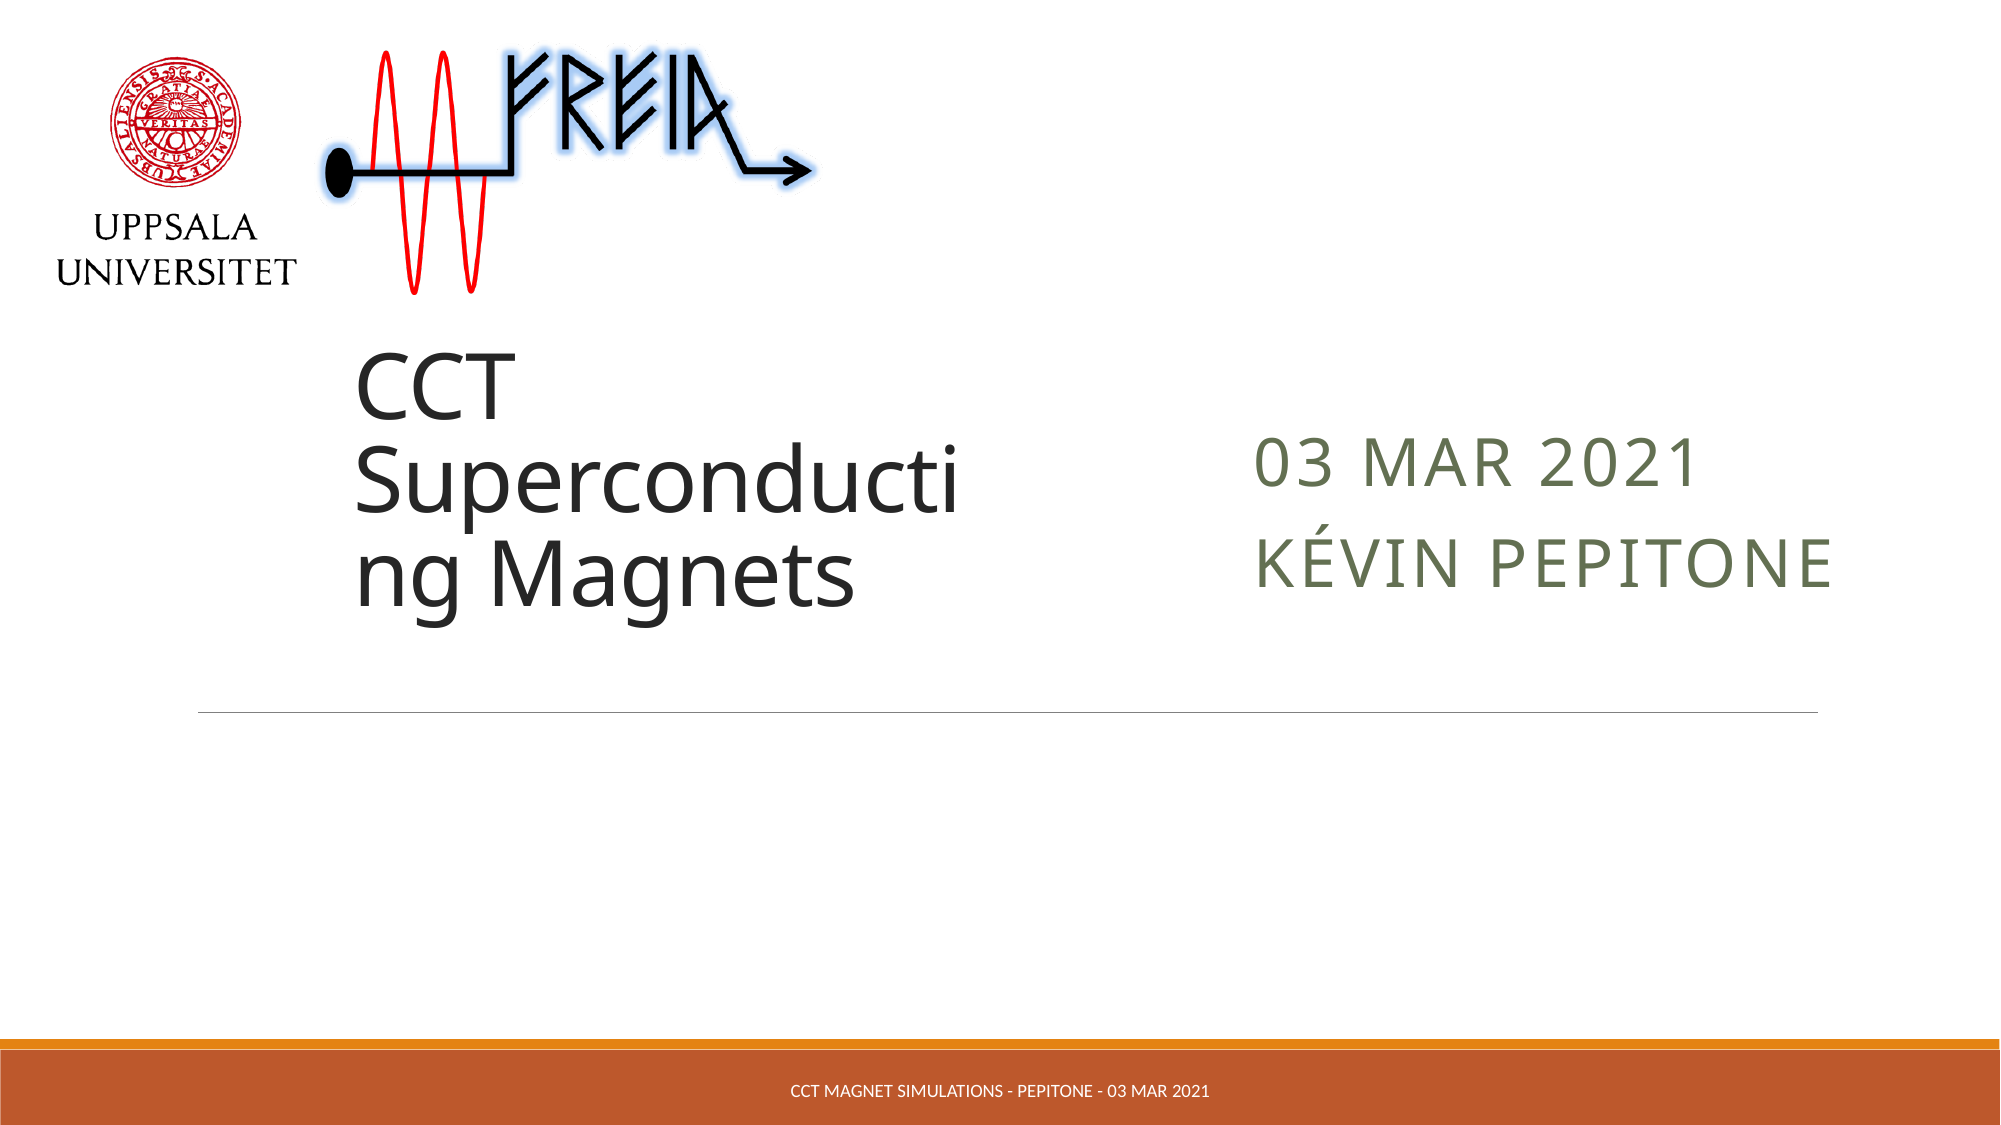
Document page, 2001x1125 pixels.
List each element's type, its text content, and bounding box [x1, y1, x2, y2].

subtitle 03 MAR 2021 Kévin Pepitone [1239, 421, 1894, 658]
footer CCT magnet simulations - Pepitone - 03 MAR 2021 [604, 1059, 1396, 1120]
picture [48, 36, 858, 296]
title CCT Superconducting Magnets [338, 251, 1011, 829]
